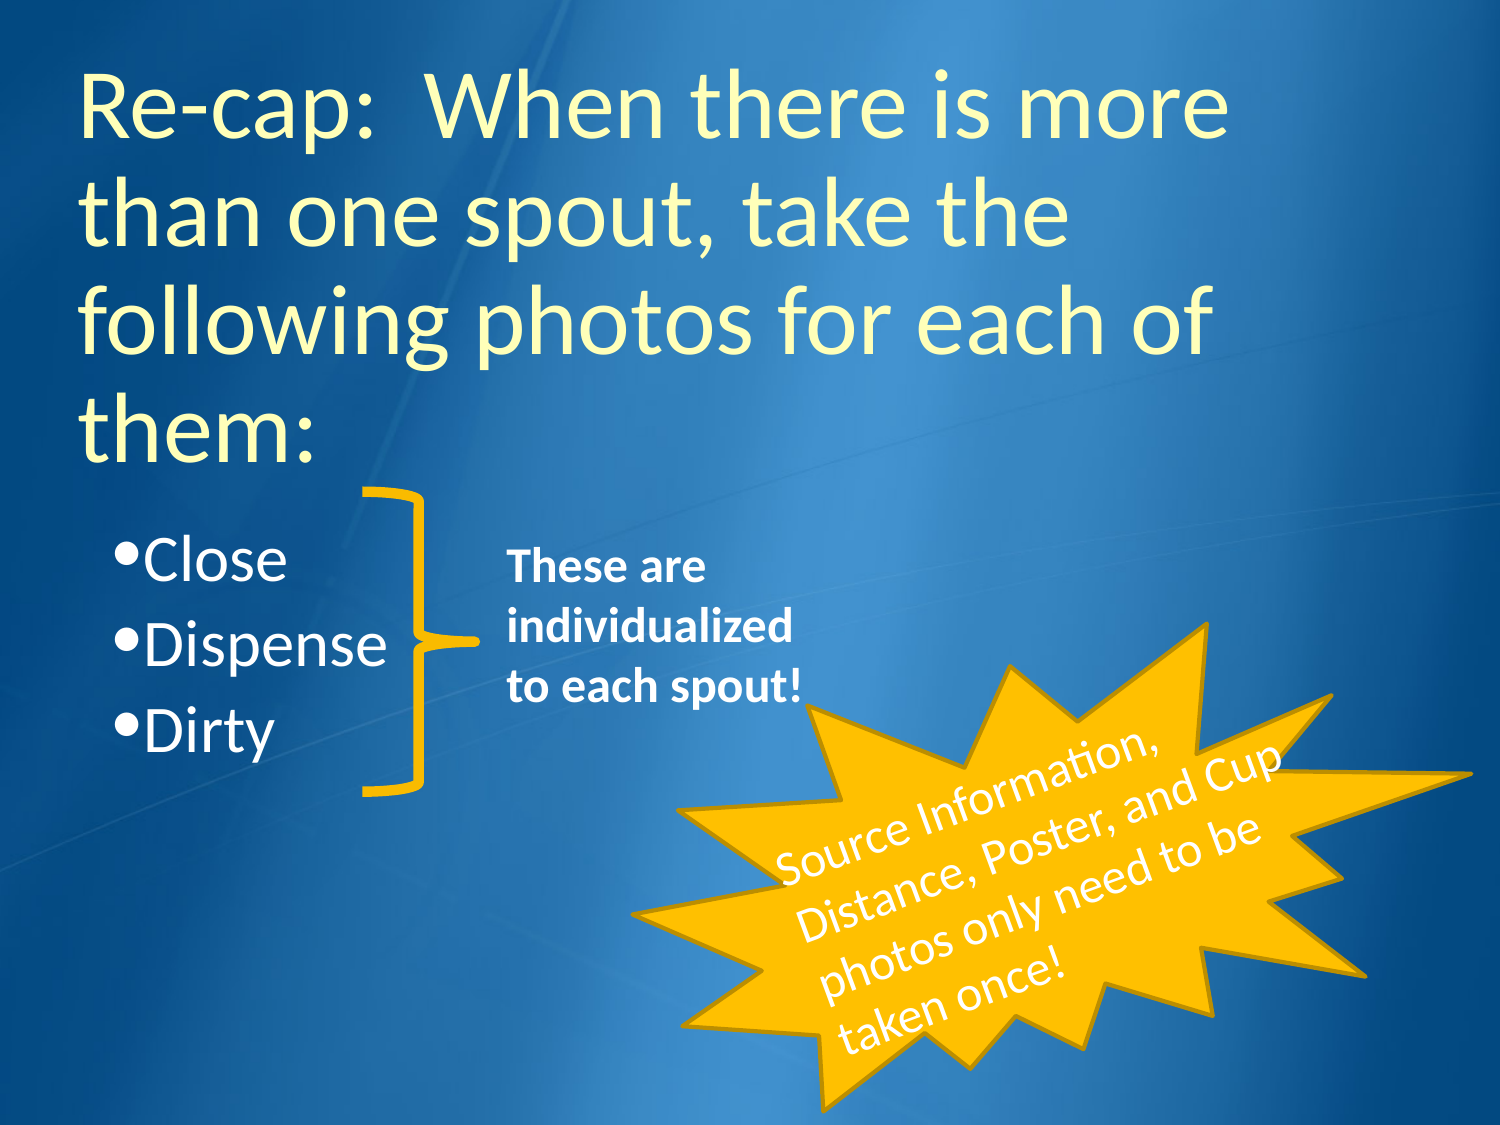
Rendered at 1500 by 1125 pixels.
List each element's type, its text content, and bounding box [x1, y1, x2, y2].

picture [0, 0, 1500, 1125]
text_box [630, 886, 896, 1114]
text_box Source Information, Distance, Poster, and Cup photos only need to be taken once! [749, 640, 1378, 1079]
text_box [1312, 693, 1334, 715]
text_box [965, 664, 1077, 760]
text_box These are individualized to each spout! [491, 525, 835, 720]
text_box [675, 714, 958, 872]
text_box [935, 914, 1368, 1071]
text_box [1078, 621, 1209, 718]
text_box [362, 490, 476, 793]
text_box [1337, 769, 1474, 817]
title Re-cap: When there is more than one spout, take the following photos for each of them: [62, 37, 1438, 363]
list Close Dispense Dirty [62, 509, 519, 872]
